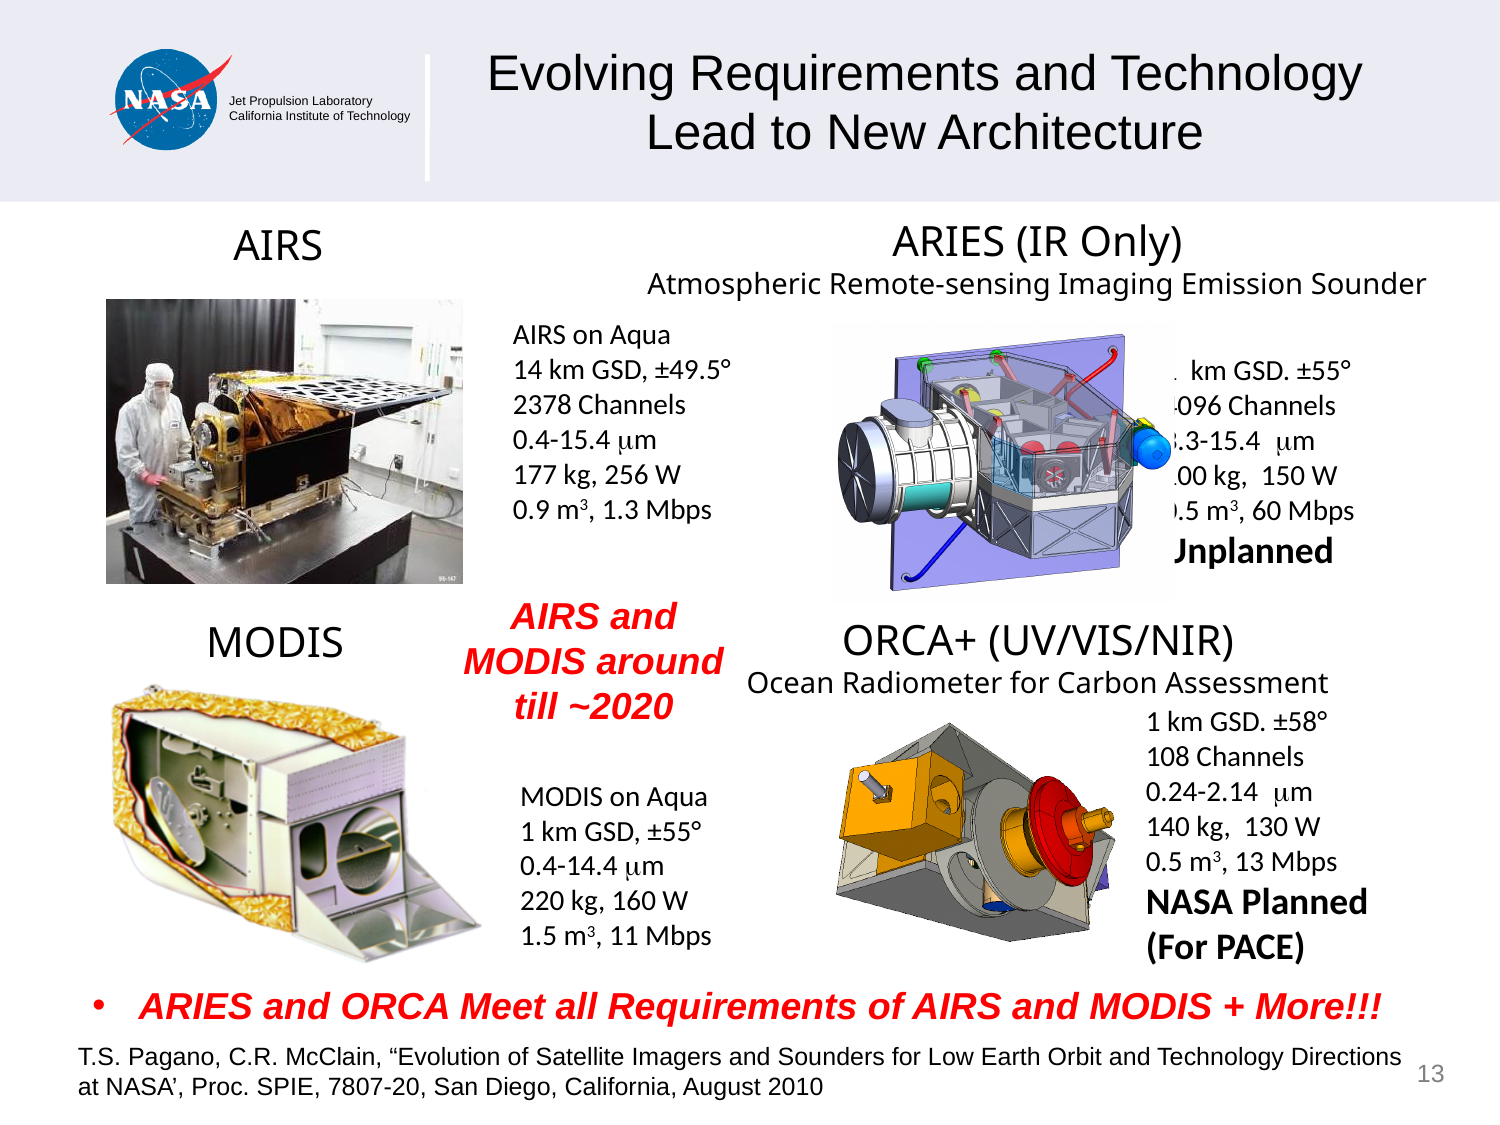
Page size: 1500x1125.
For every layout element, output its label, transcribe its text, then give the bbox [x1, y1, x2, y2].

text_box T.S. Pagano, C.R. McClain, “Evolution of Satellite Imagers and Sounders for Low Earth Orbit and Technology Directions at NASA’, Proc. SPIE, 7807-20, San Diego, California, August 2010 [63, 1033, 1441, 1109]
text_box MODIS on Aqua 1 km GSD, ±55° 0.4-14.4 mm 220 kg, 160 W 1.5 m3, 11 Mbps [505, 769, 813, 960]
picture [109, 49, 237, 156]
text_box AIRS and MODIS around till ~2020 [439, 584, 749, 734]
title Evolving Requirements and Technology Lead to New Architecture [425, 24, 1425, 175]
text_box 1 km GSD. ±58° 108 Channels 0.24-2.14 mm 140 kg, 130 W 0.5 m3, 13 Mbps NASA Planned (For PACE) [1130, 694, 1496, 975]
picture [818, 716, 1141, 961]
text_box ARIES (IR Only) Atmospheric Remote-sensing Imaging Emission Sounder [607, 207, 1468, 308]
picture [105, 298, 463, 584]
text_box 1 km GSD. ±55° 4096 Channels 3.3-15.4 mm 100 kg, 150 W 0.5 m3, 60 Mbps Unplanned [1180, 343, 1483, 579]
picture [107, 681, 488, 969]
text_box AIRS on Aqua 14 km GSD, ±49.5° 2378 Channels 0.4-15.4 mm 177 kg, 256 W 0.9 m3, 1.3 Mbps [497, 307, 891, 533]
text_box ARIES and ORCA Meet all Requirements of AIRS and MODIS + More!!! [77, 974, 1399, 1033]
picture [832, 322, 1175, 603]
text_box AIRS [152, 211, 404, 277]
text_box MODIS [43, 607, 439, 673]
text_box ORCA+ (UV/VIS/NIR) Ocean Radiometer for Carbon Assessment [749, 606, 1364, 707]
